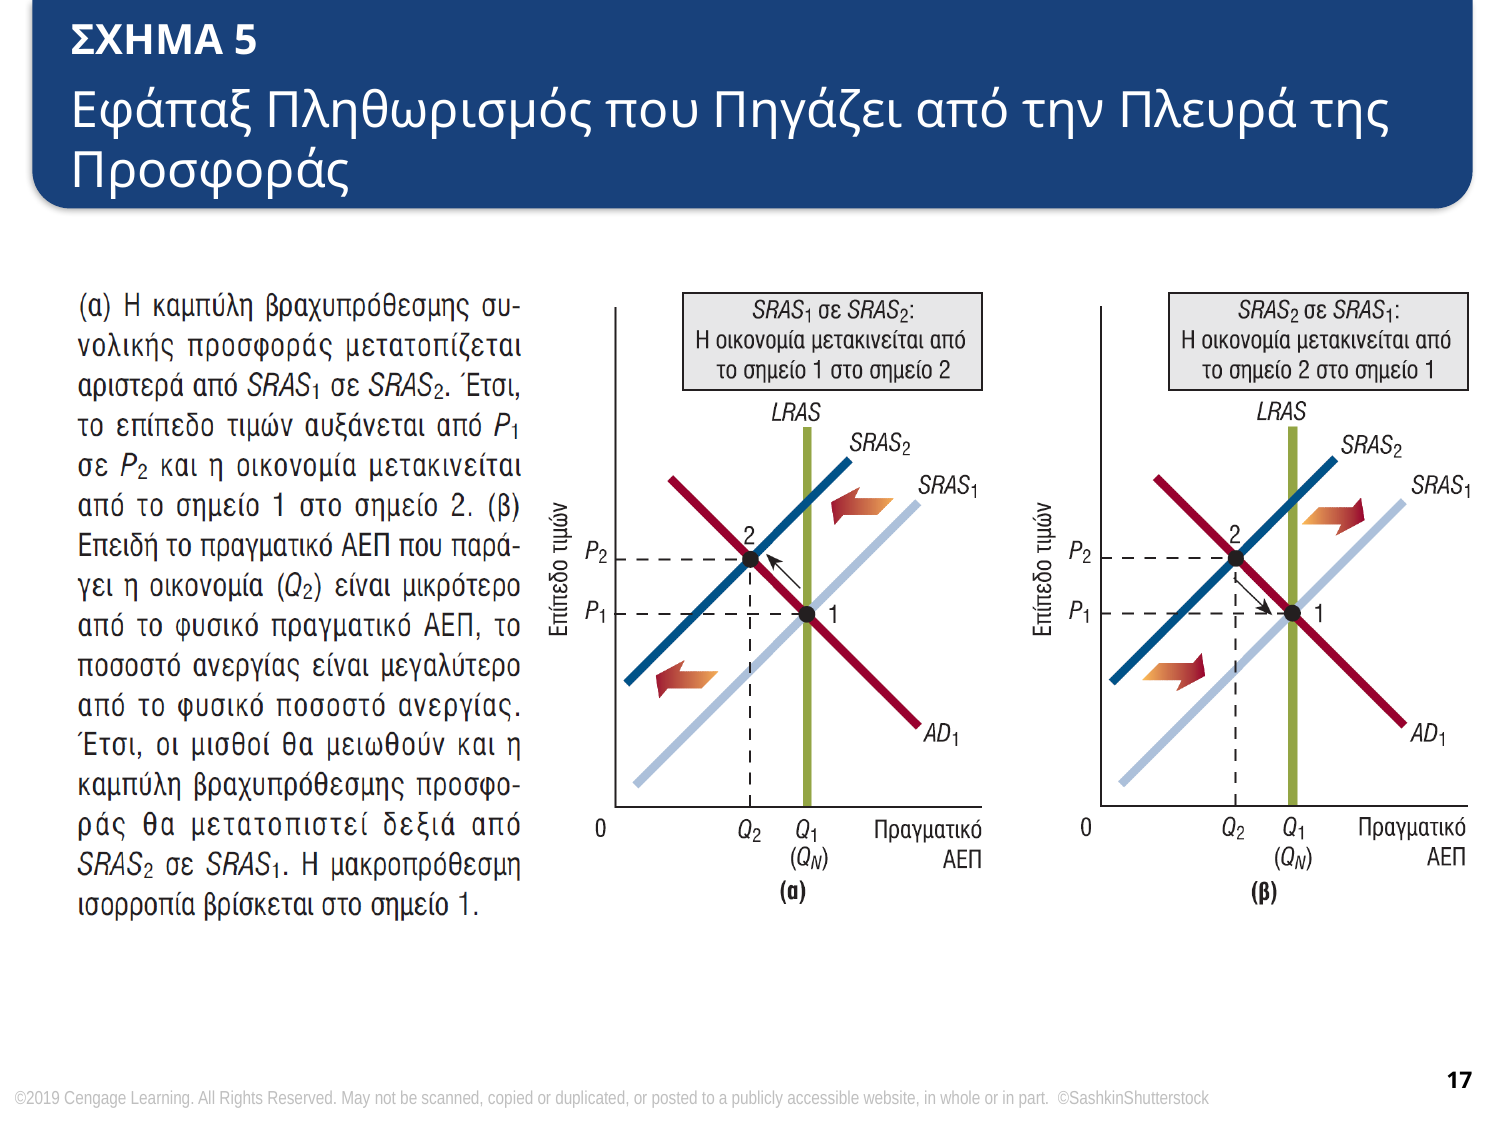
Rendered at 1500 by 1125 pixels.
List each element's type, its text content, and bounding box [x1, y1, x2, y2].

title Εφάπαξ Πληθωρισμός που Πηγάζει από την Πλευρά της Προσφοράς [55, 66, 1479, 209]
list ΣΧΗΜΑ 5 [55, 4, 645, 103]
picture [539, 269, 1479, 910]
slide_number 17 [1351, 1051, 1488, 1112]
picture [57, 286, 530, 927]
